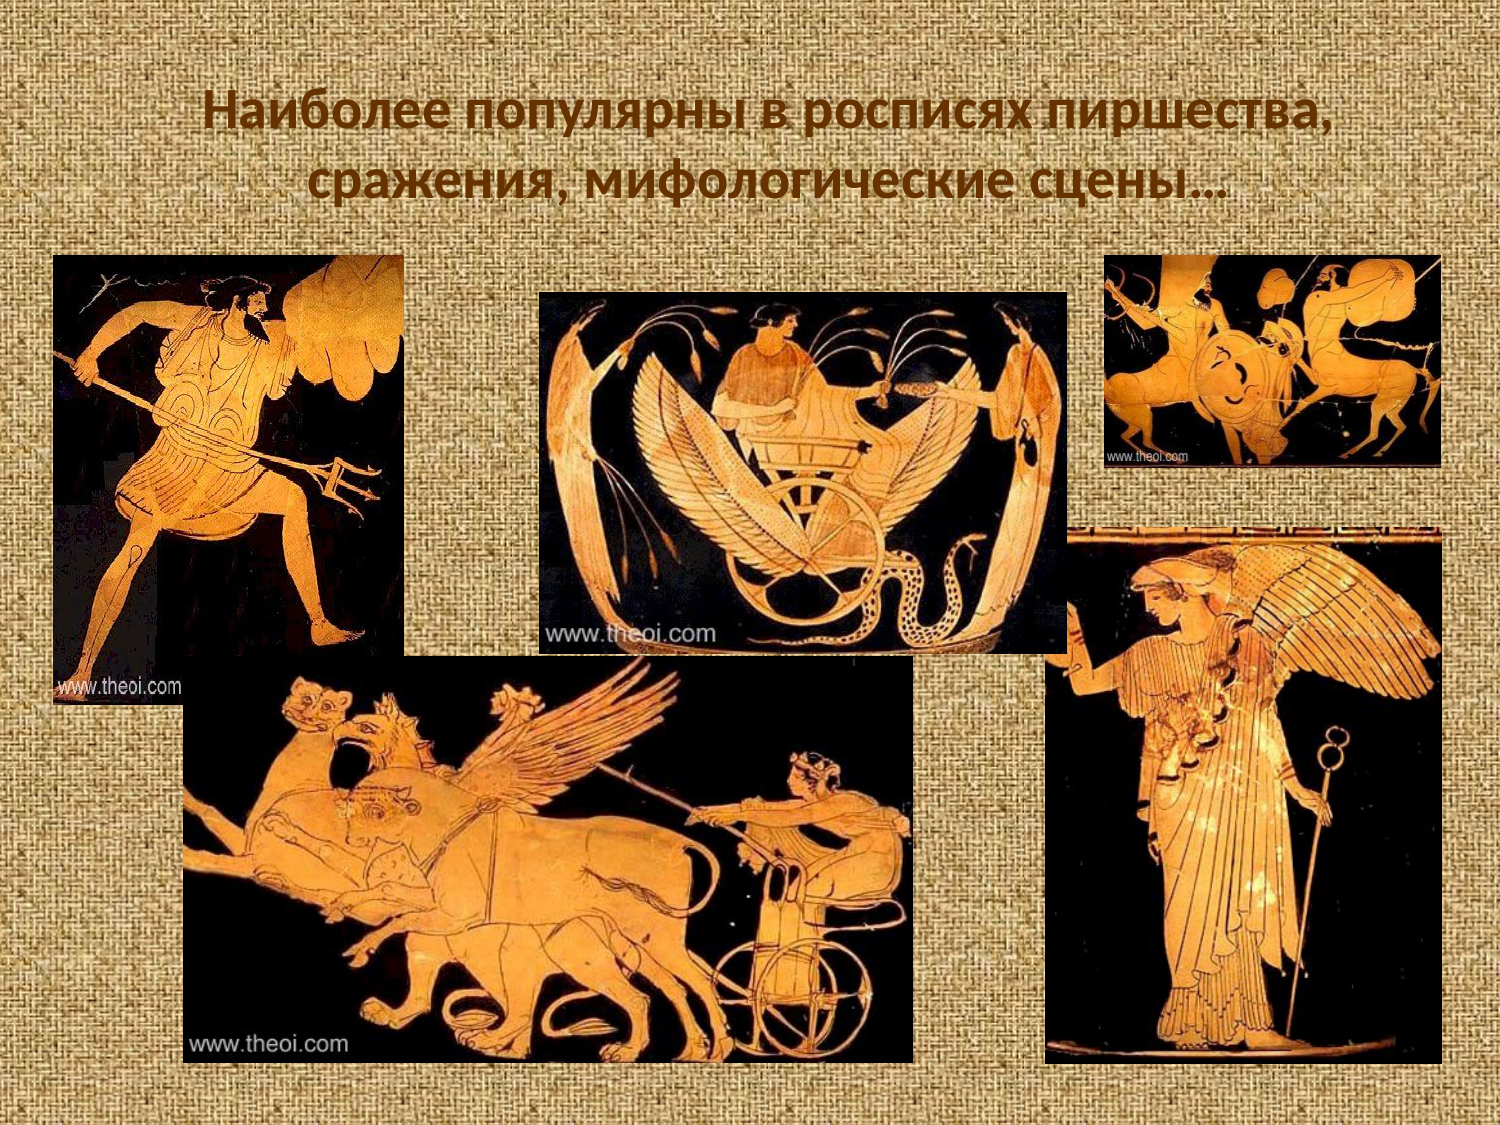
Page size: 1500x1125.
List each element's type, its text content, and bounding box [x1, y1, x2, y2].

picture [0, 0, 1500, 1125]
title Наиболее популярны в росписях пиршества, сражения, мифологические сцены… [93, 46, 1444, 235]
